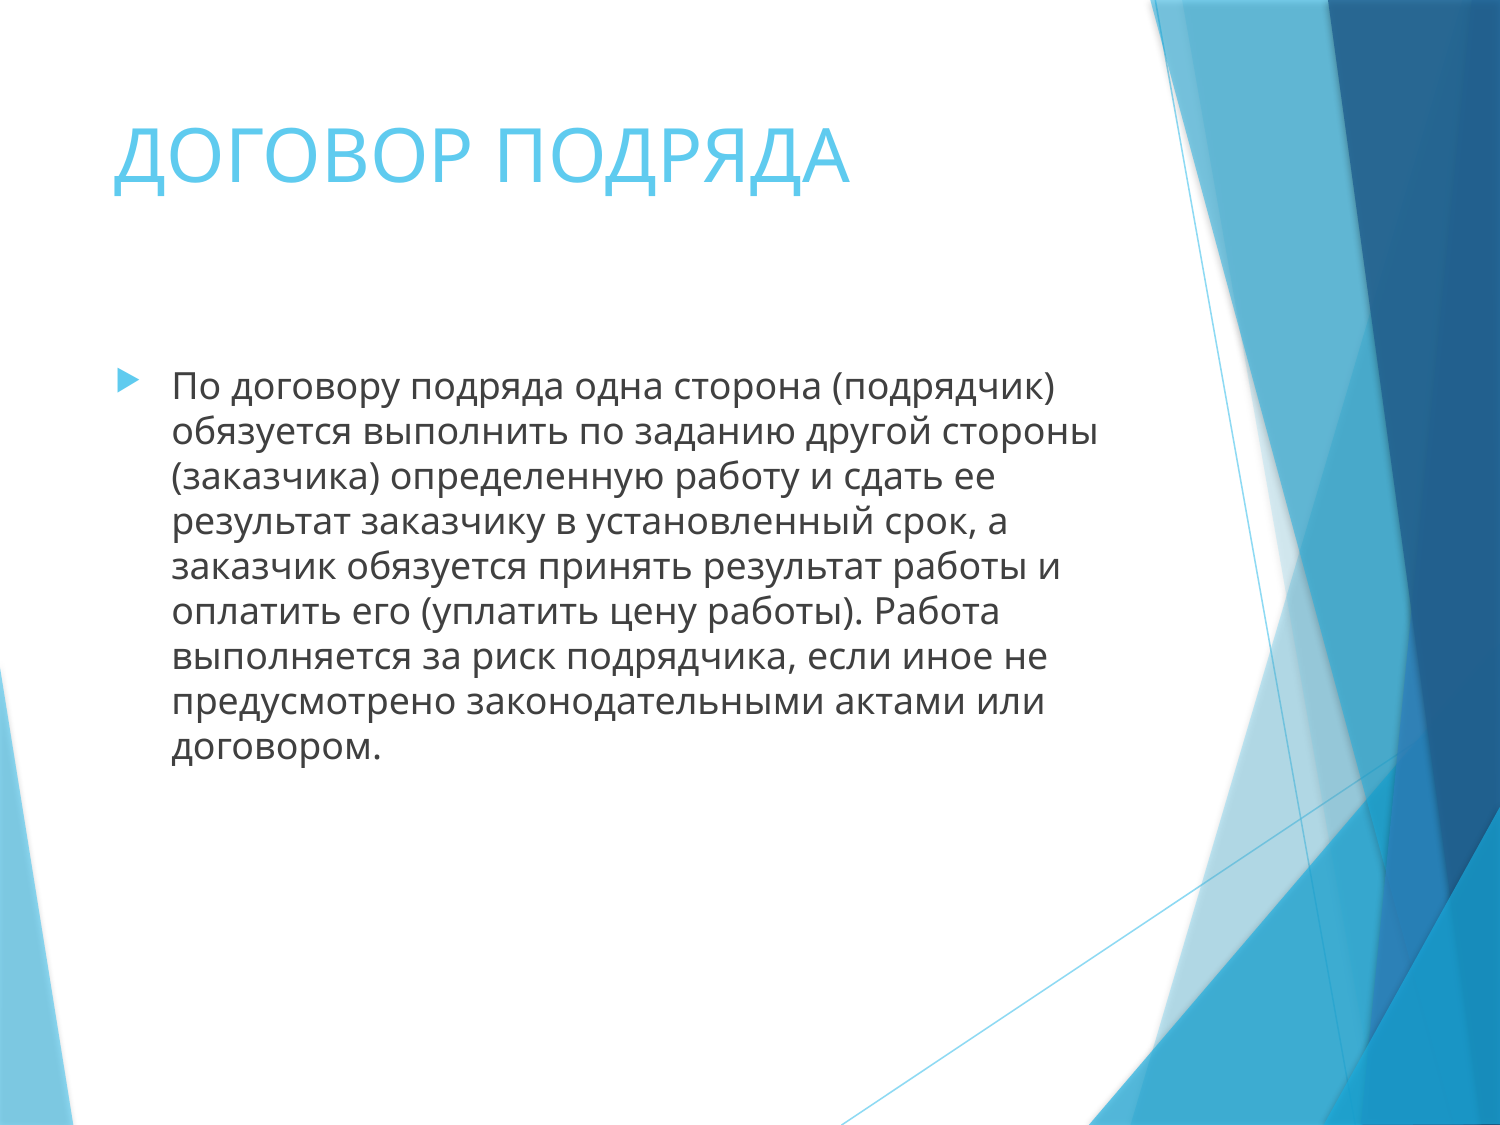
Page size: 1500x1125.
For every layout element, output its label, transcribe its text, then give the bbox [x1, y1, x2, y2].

list По договору подряда одна сторона (подрядчик) обязуется выполнить по заданию другой стороны (заказчика) определенную работу и сдать ее результат заказчику в установленный срок, а заказчик обязуется принять результат работы и оплатить его (уплатить цену работы). Работа выполняется за риск подрядчика, если иное не предусмотрено законодательными актами или договором. [99, 354, 1142, 992]
title ДОГОВОР ПОДРЯДА [99, 99, 1142, 317]
